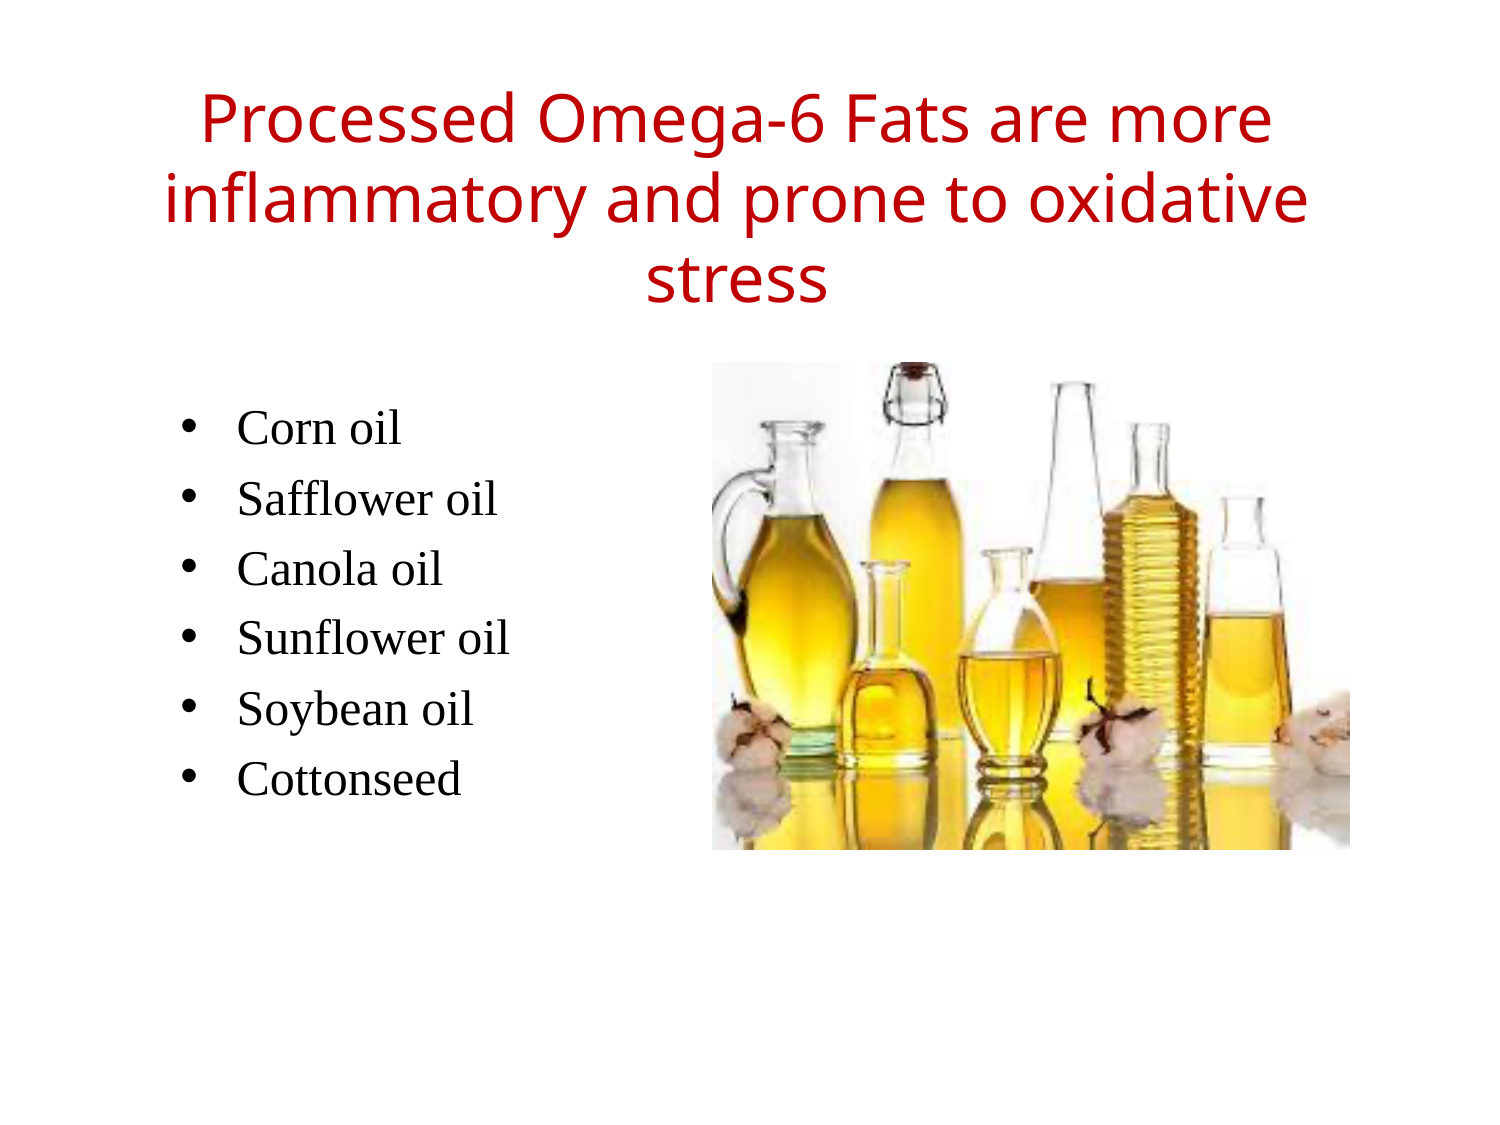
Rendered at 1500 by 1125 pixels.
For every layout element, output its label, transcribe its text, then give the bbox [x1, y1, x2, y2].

title Processed Omega-6 Fats are more inflammatory and prone to oxidative stress [99, 68, 1376, 257]
list Corn oil Safflower oil Canola oil Sunflower oil Soybean oil Cottonseed [165, 387, 754, 988]
picture [712, 362, 1350, 851]
